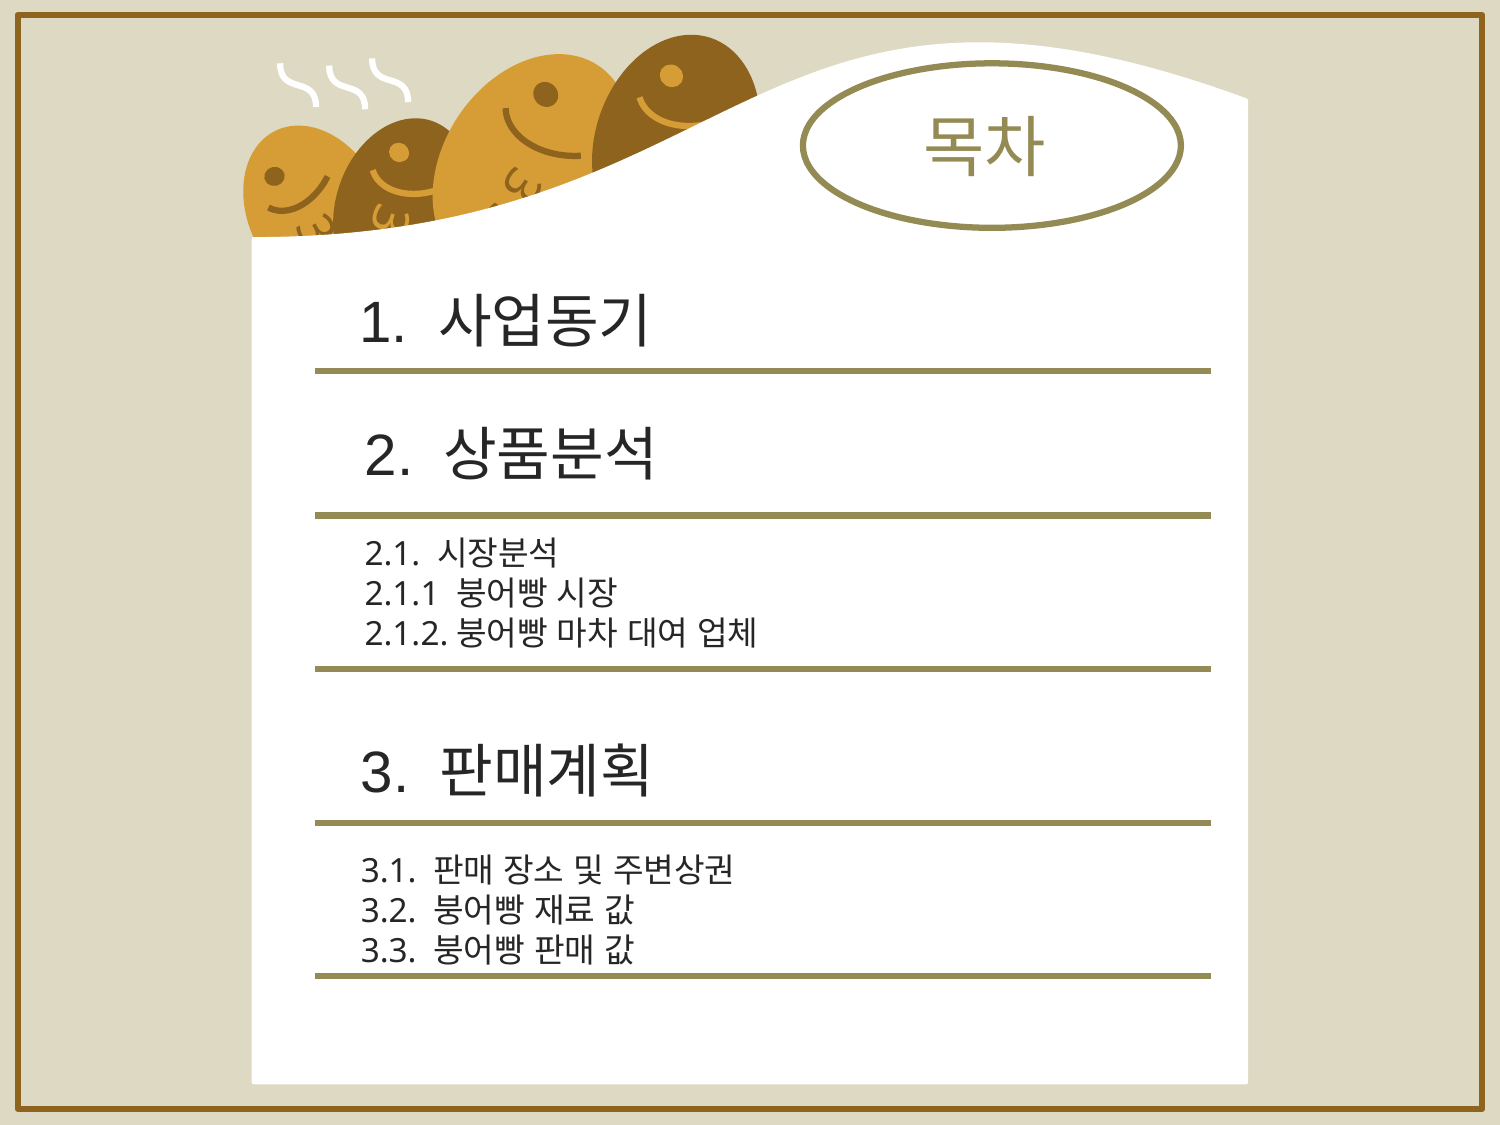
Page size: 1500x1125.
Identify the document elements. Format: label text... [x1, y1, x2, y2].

text_box 3. 판매계획 3.1. 판매 장소 및 주변상권 3.2. 붕어빵 재료 값 3.3. 붕어빵 판매 값 [346, 830, 751, 975]
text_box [510, 91, 828, 250]
text_box 2. 상품분석 2.1. 시장분석 2.1.1 붕어빵 시장 2.1.2.붕어빵 마차 대여 업체 [349, 410, 784, 514]
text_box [325, 69, 366, 106]
text_box [16, 13, 1484, 1111]
text_box 2. 상품분석 2.1. 시장분석 2.1.1 붕어빵 시장 2.1.2.붕어빵 마차 대여 업체 [349, 524, 784, 660]
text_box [368, 62, 413, 99]
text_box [197, 167, 263, 299]
text_box 3. 판매계획 3.1. 판매 장소 및 주변상권 3.2. 붕어빵 재료 값 3.3. 붕어빵 판매 값 [346, 726, 751, 821]
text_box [266, 165, 528, 297]
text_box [275, 66, 321, 104]
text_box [342, 107, 691, 282]
